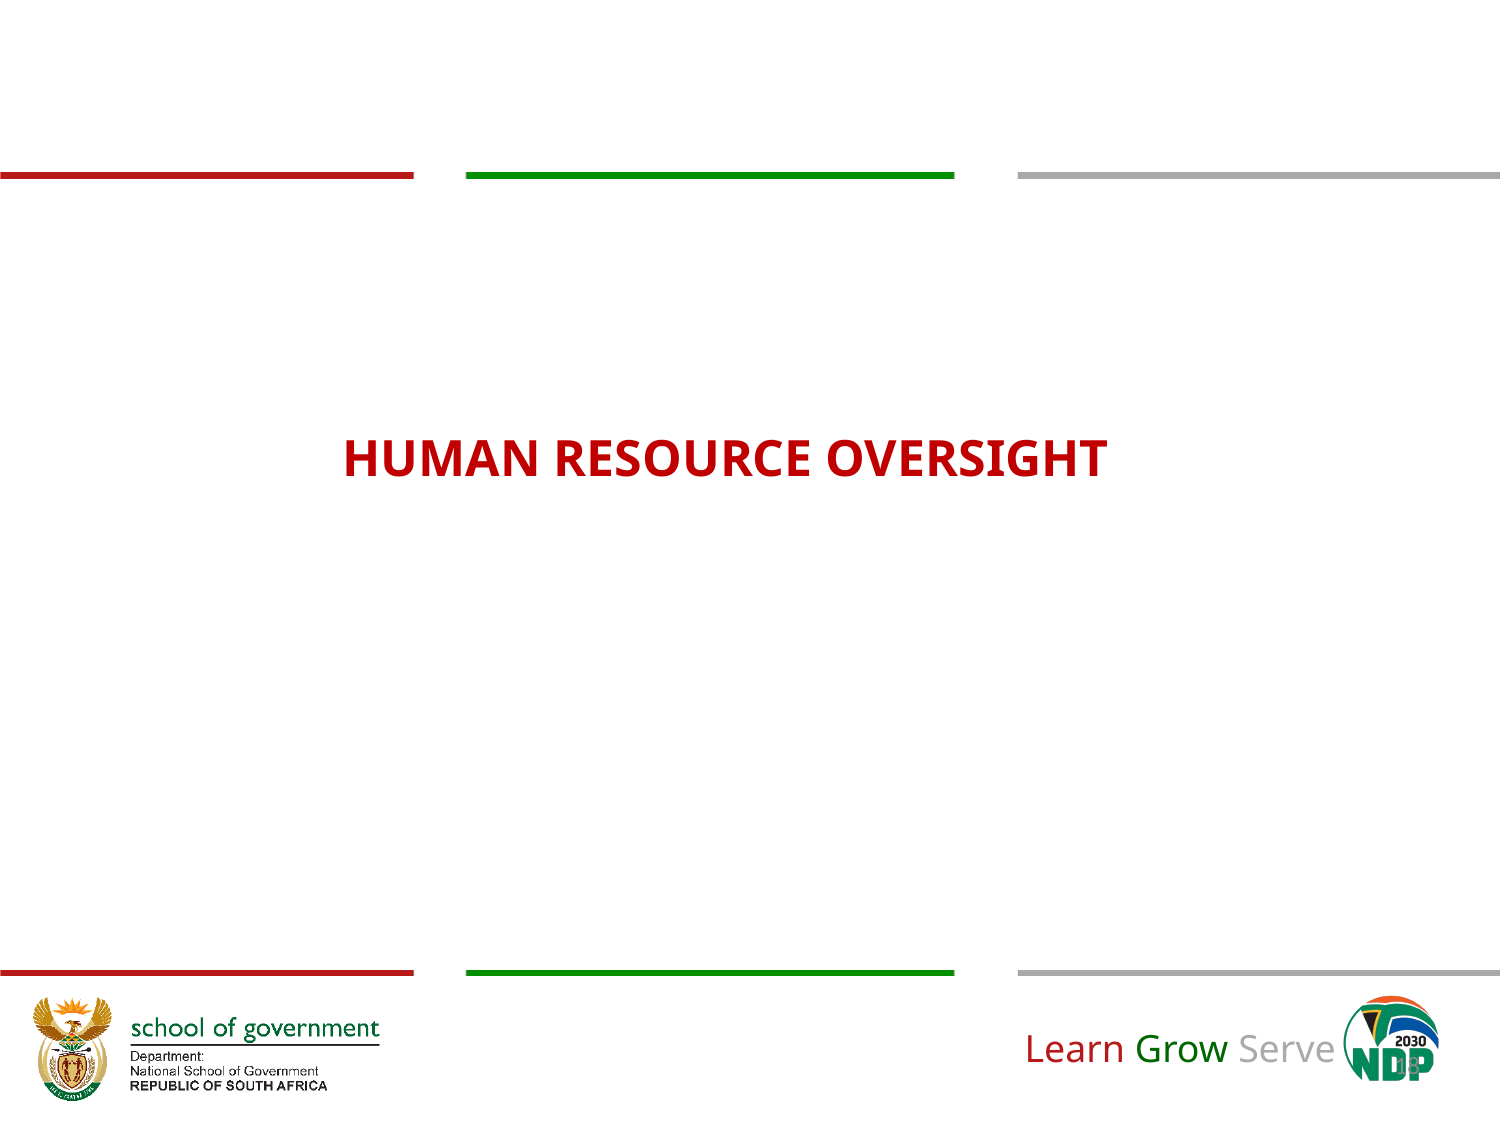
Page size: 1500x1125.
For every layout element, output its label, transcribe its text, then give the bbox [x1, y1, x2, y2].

picture [0, 172, 88, 179]
picture [17, 989, 395, 1106]
picture [0, 970, 1500, 976]
title HUMAN RESOURCE OVERSIGHT [41, 408, 1424, 504]
text_box [88, 137, 1400, 347]
slide_number 18 [1009, 1035, 1436, 1095]
picture [1400, 172, 1500, 179]
